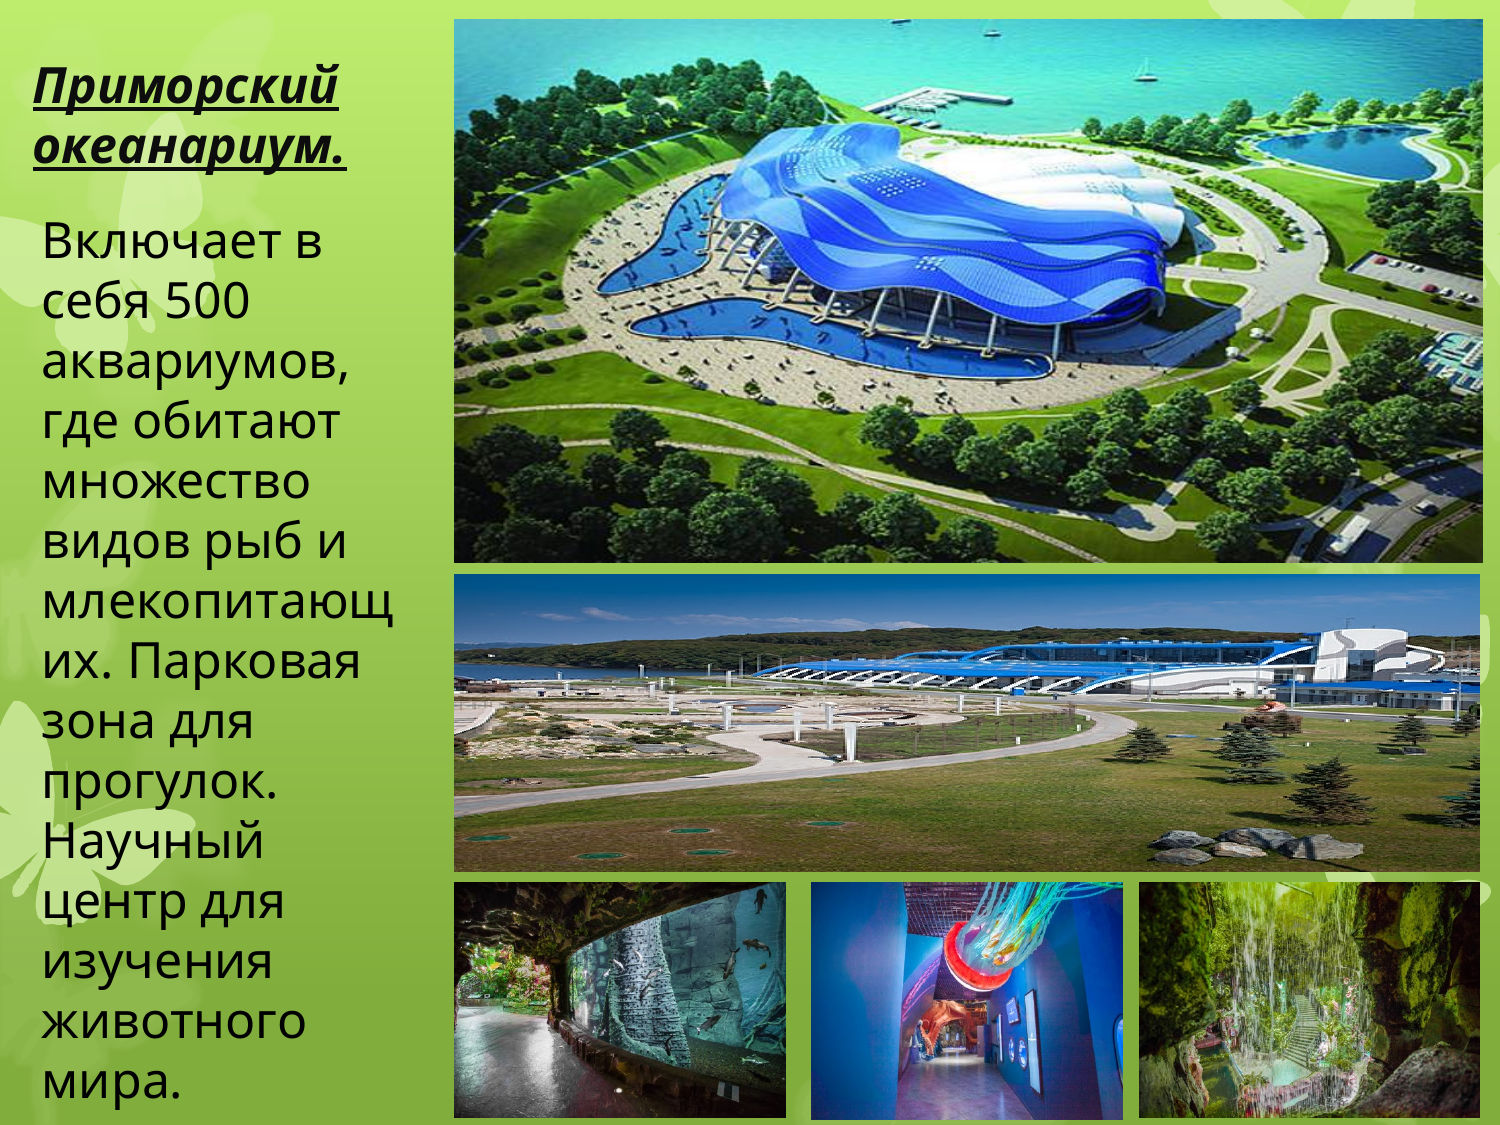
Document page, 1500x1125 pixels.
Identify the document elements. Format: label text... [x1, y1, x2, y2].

picture [454, 573, 1481, 872]
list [454, 18, 1483, 563]
picture [1139, 881, 1481, 1119]
picture [1063, 881, 1089, 888]
picture [454, 881, 786, 1119]
picture [810, 881, 1124, 1121]
title Приморский океанариум. [17, 66, 432, 161]
picture [1025, 886, 1030, 898]
text_box Включает в себя 500 аквариумов, где обитают множество видов рыб и млекопитающих. Парковая зона для прогулок. Научный центр для изучения животного мира. [27, 201, 429, 1116]
